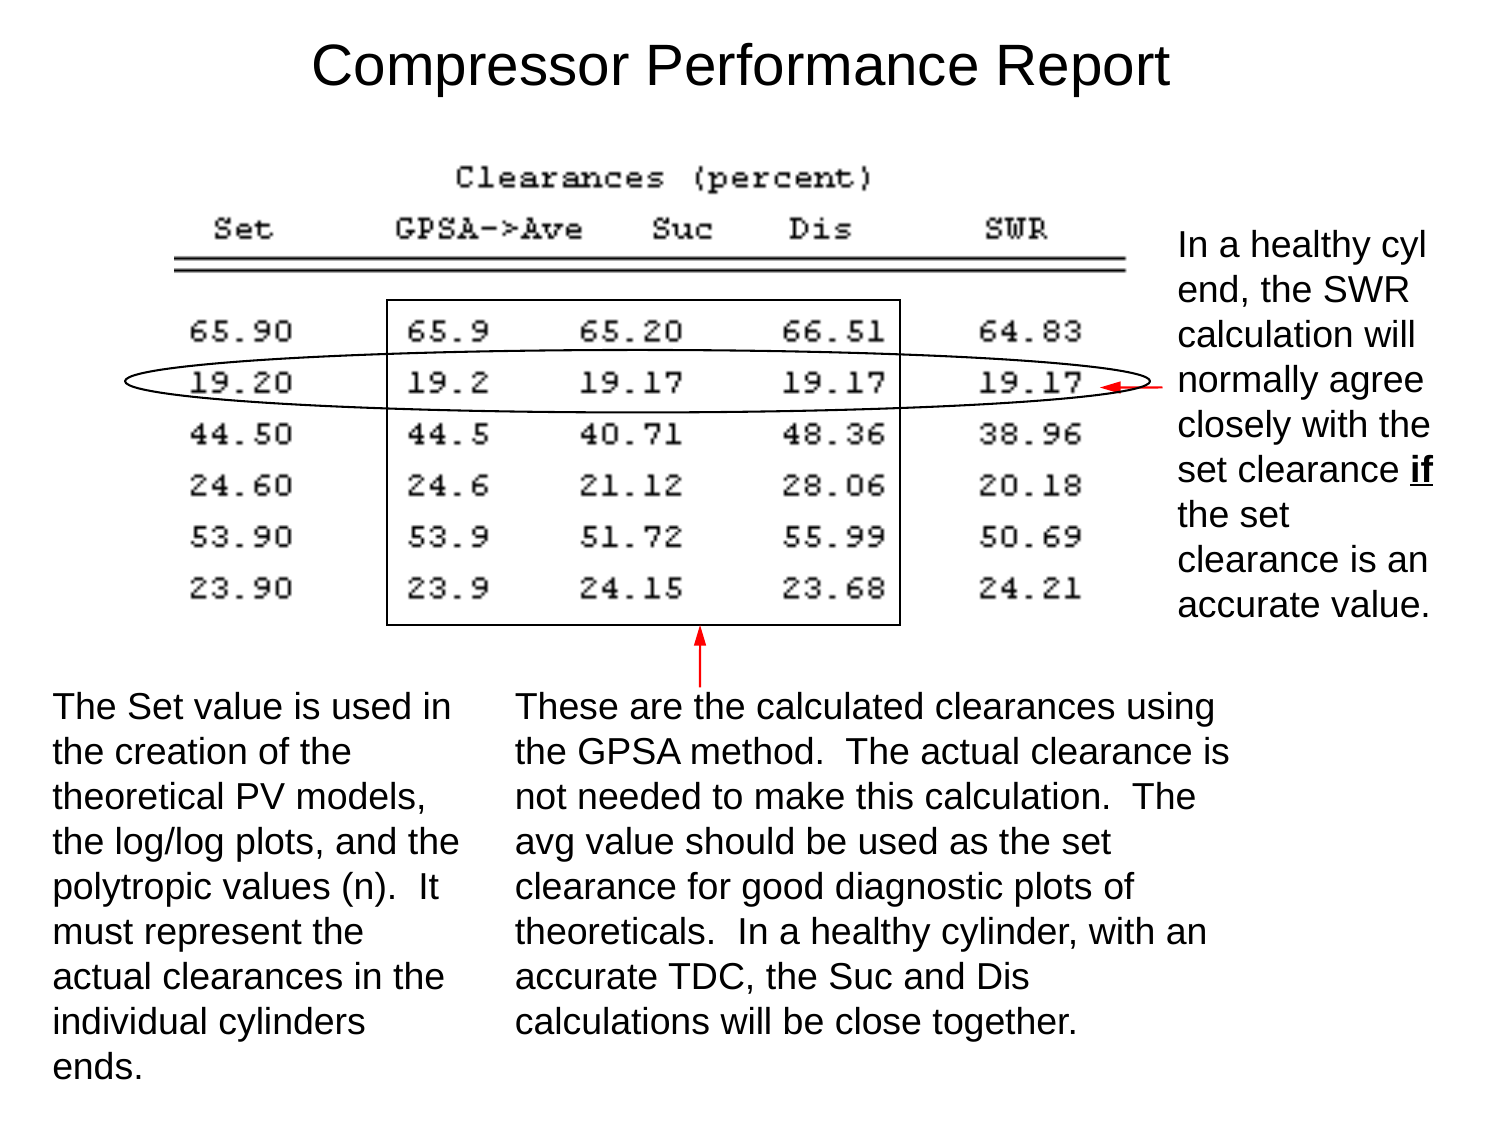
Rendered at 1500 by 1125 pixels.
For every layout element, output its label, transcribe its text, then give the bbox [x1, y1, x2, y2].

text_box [174, 137, 1163, 664]
title Compressor Performance Report [87, 24, 1413, 100]
text_box The Set value is used in the creation of the theoretical PV models, the log/log plots, and the polytropic values (n). It must represent the actual clearances in the individual cylinders ends. [37, 674, 475, 1095]
text_box These are the calculated clearances using the GPSA method. The actual clearance is not needed to make this calculation. The avg value should be used as the set clearance for good diagnostic plots of theoreticals. In a healthy cylinder, with an accurate TDC, the Suc and Dis calculations will be close together. [499, 674, 1250, 1050]
text_box [125, 368, 169, 394]
text_box In a healthy cyl end, the SWR calculation will normally agree closely with the set clearance if the set clearance is an accurate value. [1166, 212, 1475, 633]
